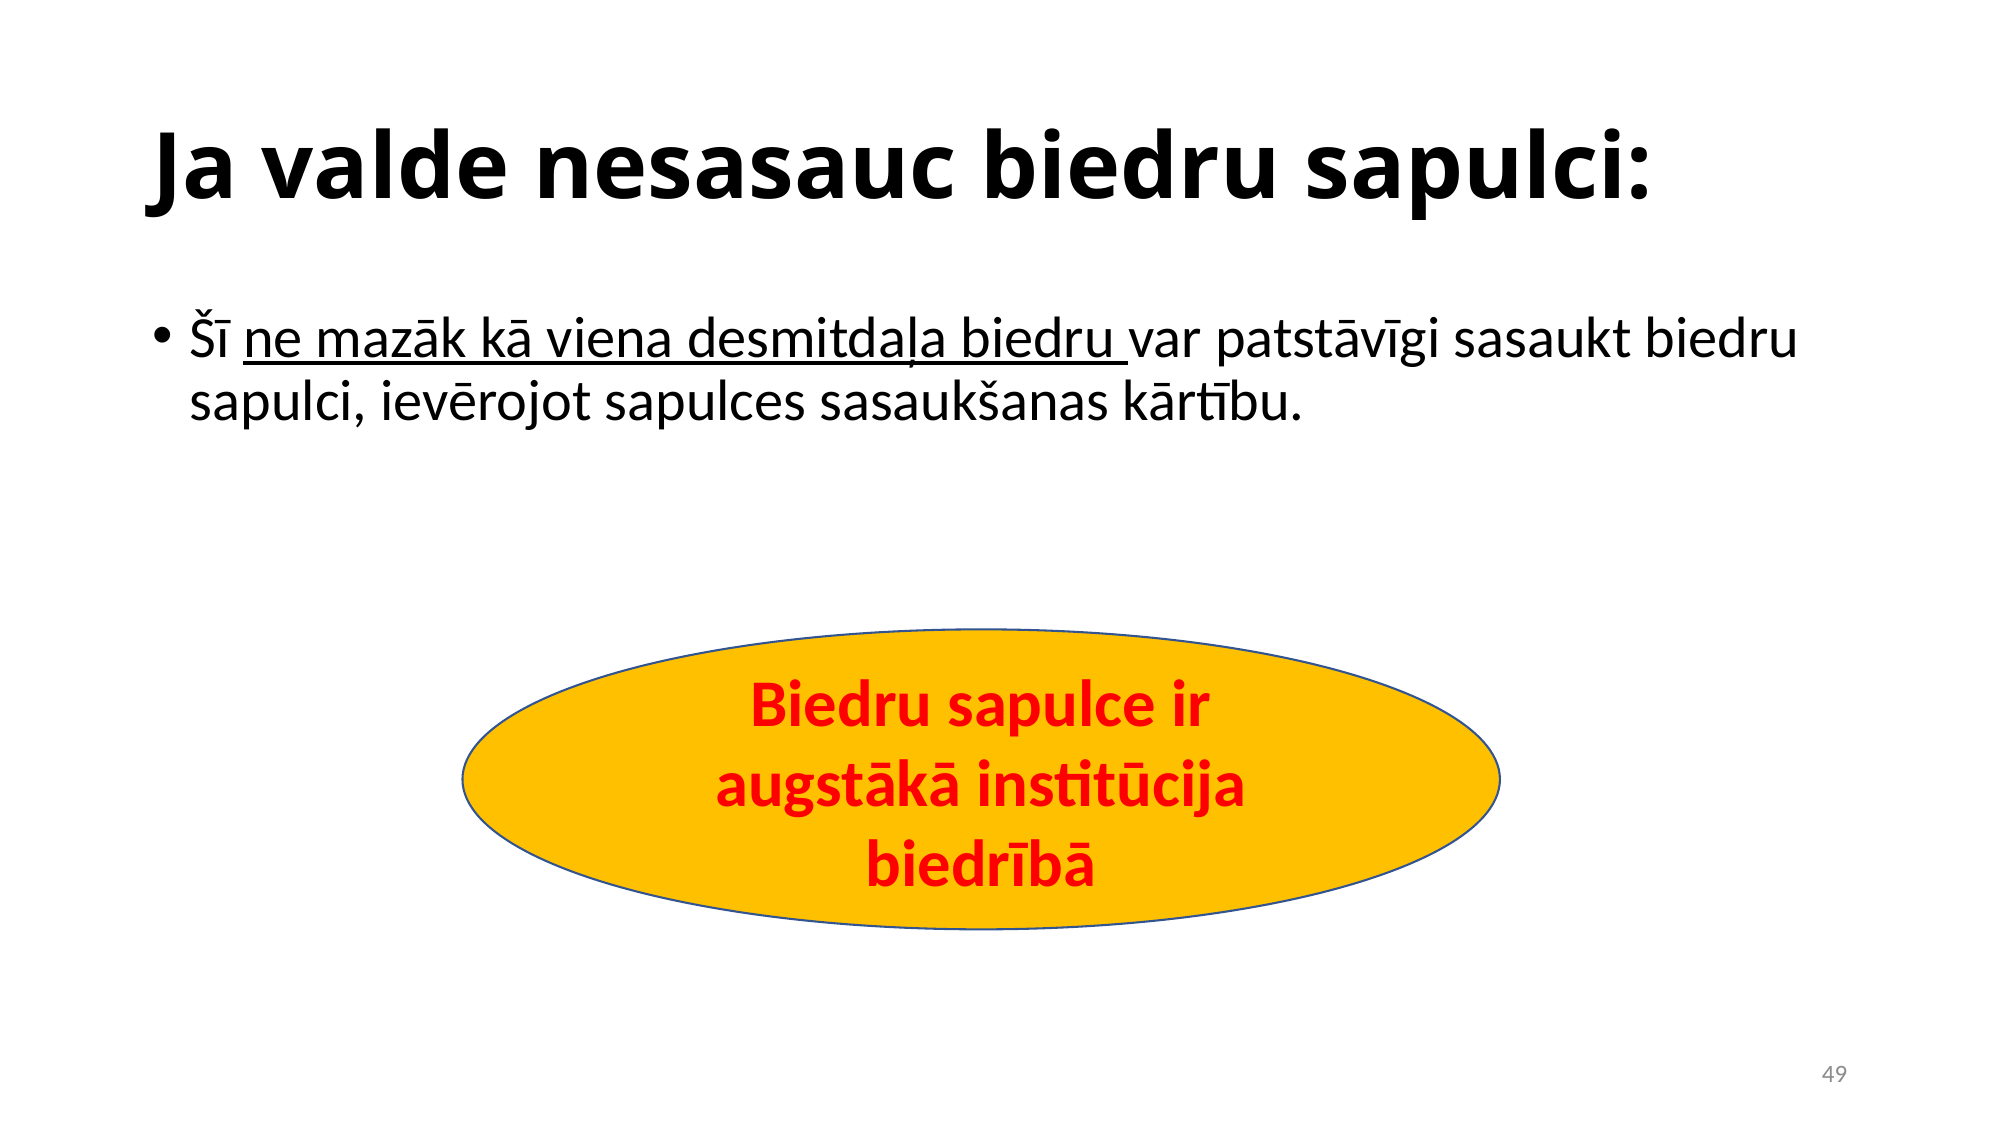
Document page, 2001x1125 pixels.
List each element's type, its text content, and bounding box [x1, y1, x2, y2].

text_box Biedru sapulce ir augstākā institūcija biedrībā [461, 628, 1501, 931]
title Ja valde nesasauc biedru sapulci: [137, 59, 1863, 278]
list Šī ne mazāk kā viena desmitdaļa biedru var patstāvīgi sasaukt biedru sapulci, ievērojot sapulces sasaukšanas kārtību. [137, 299, 1863, 1014]
slide_number 49 [1412, 1042, 1863, 1103]
